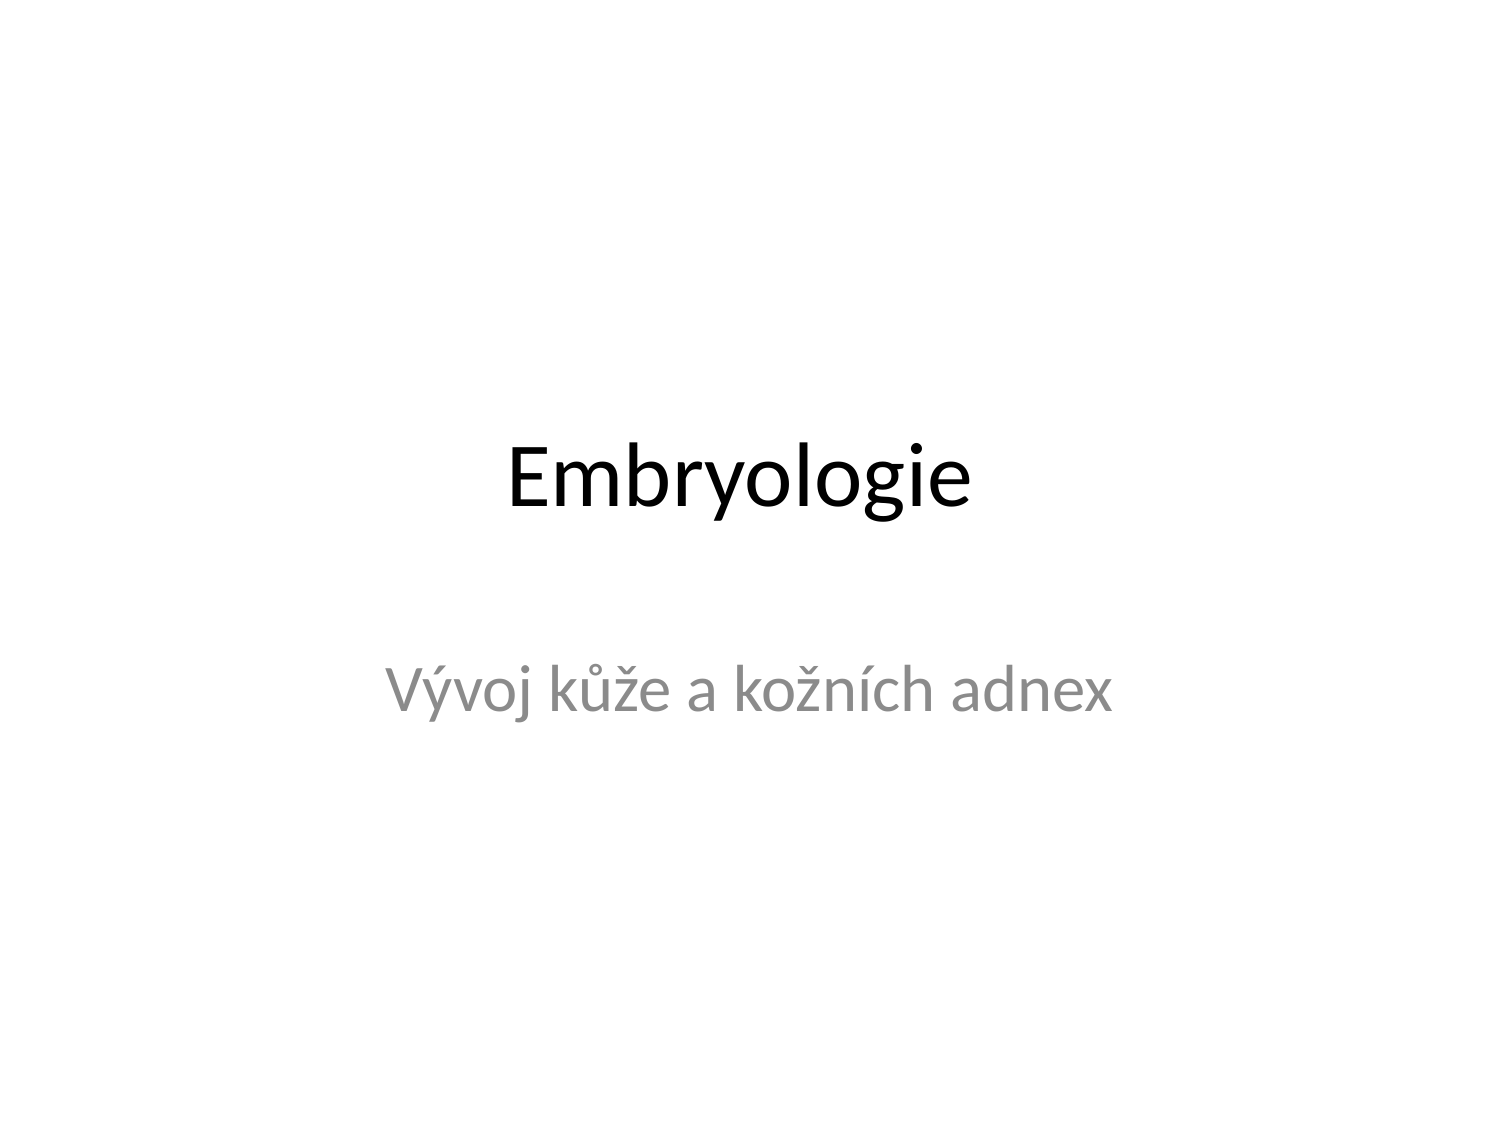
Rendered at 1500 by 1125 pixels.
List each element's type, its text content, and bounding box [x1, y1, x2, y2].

title Embryologie [112, 349, 1388, 591]
subtitle Vývoj kůže a kožních adnex [225, 637, 1275, 925]
